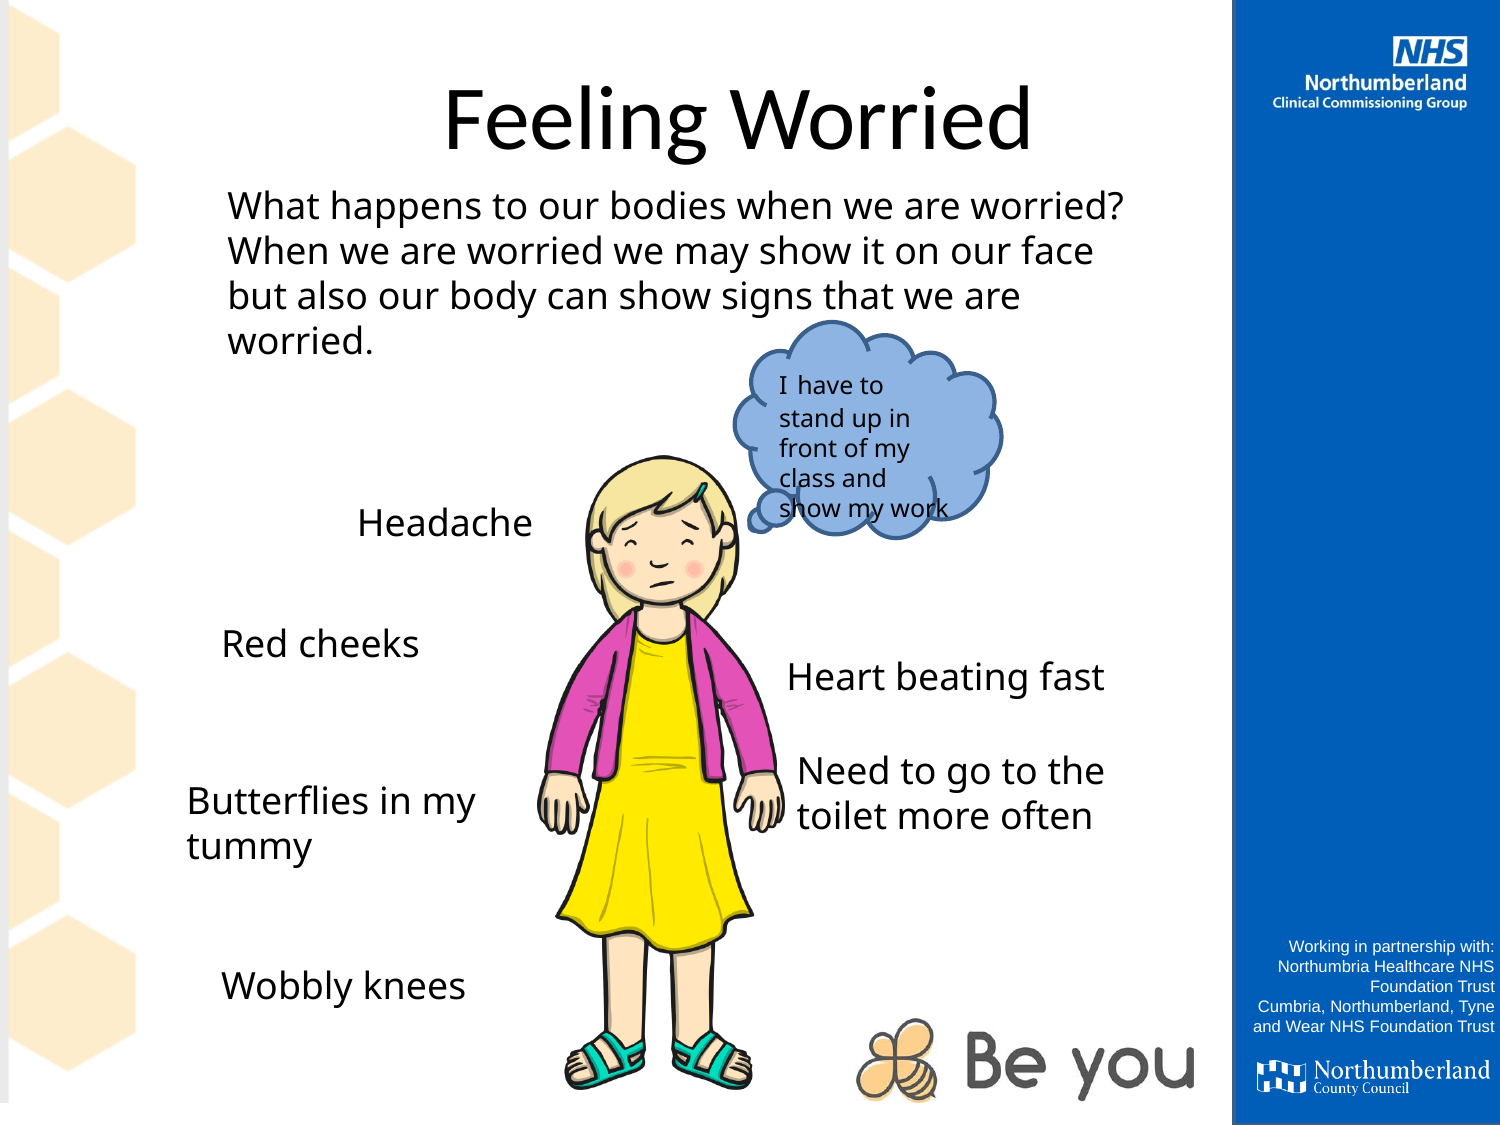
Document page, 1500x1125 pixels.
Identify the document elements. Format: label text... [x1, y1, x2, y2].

text_box [732, 354, 764, 454]
text_box Working in partnership with: Northumbria Healthcare NHS Foundation Trust Cumbria, Northumberland, Tyne and Wear NHS Foundation Trust [1214, 927, 1500, 1043]
text_box [969, 371, 1004, 513]
text_box Headache [342, 491, 532, 552]
text_box I have to stand up in front of my class and show my work [764, 349, 969, 530]
text_box [1232, 0, 1500, 927]
text_box Need to go to the toilet more often [788, 739, 1144, 845]
picture [537, 455, 785, 1091]
text_box What happens to our bodies when we are worried? When we are worried we may show it on our face but also our body can show signs that we are worried. [212, 194, 1164, 370]
text_box Wobbly knees [206, 955, 532, 1015]
title Feeling Worried [170, 30, 1414, 194]
text_box Heart beating fast [788, 646, 1257, 706]
picture [0, 0, 166, 1103]
picture [855, 1018, 1195, 1103]
picture [1256, 27, 1482, 129]
picture [1257, 1060, 1490, 1096]
text_box Red cheeks [206, 612, 532, 673]
text_box Butterflies in my tummy [171, 769, 532, 875]
text_box [1232, 1043, 1500, 1125]
text_box [814, 530, 859, 537]
text_box [871, 530, 922, 541]
text_box [789, 319, 913, 349]
